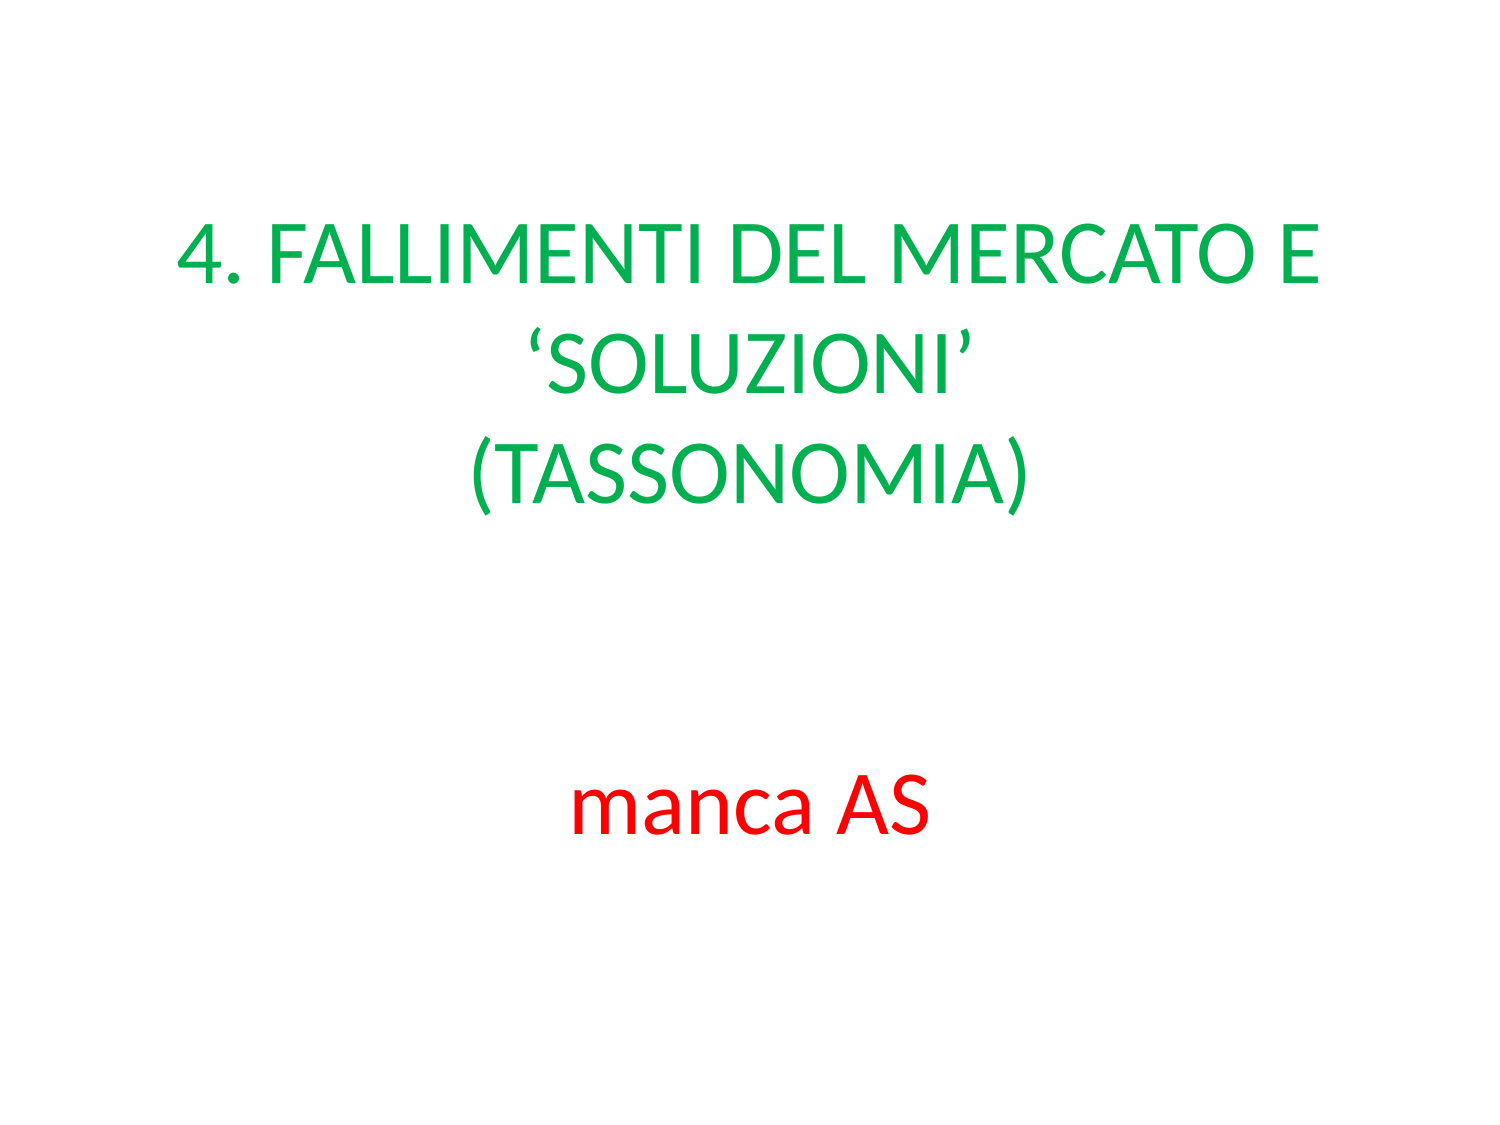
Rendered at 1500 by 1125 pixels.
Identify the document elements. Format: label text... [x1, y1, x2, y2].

title 4. FALLIMENTI DEL MERCATO E ‘SOLUZIONI’ (TASSONOMIA) manca AS [75, 45, 1425, 1000]
